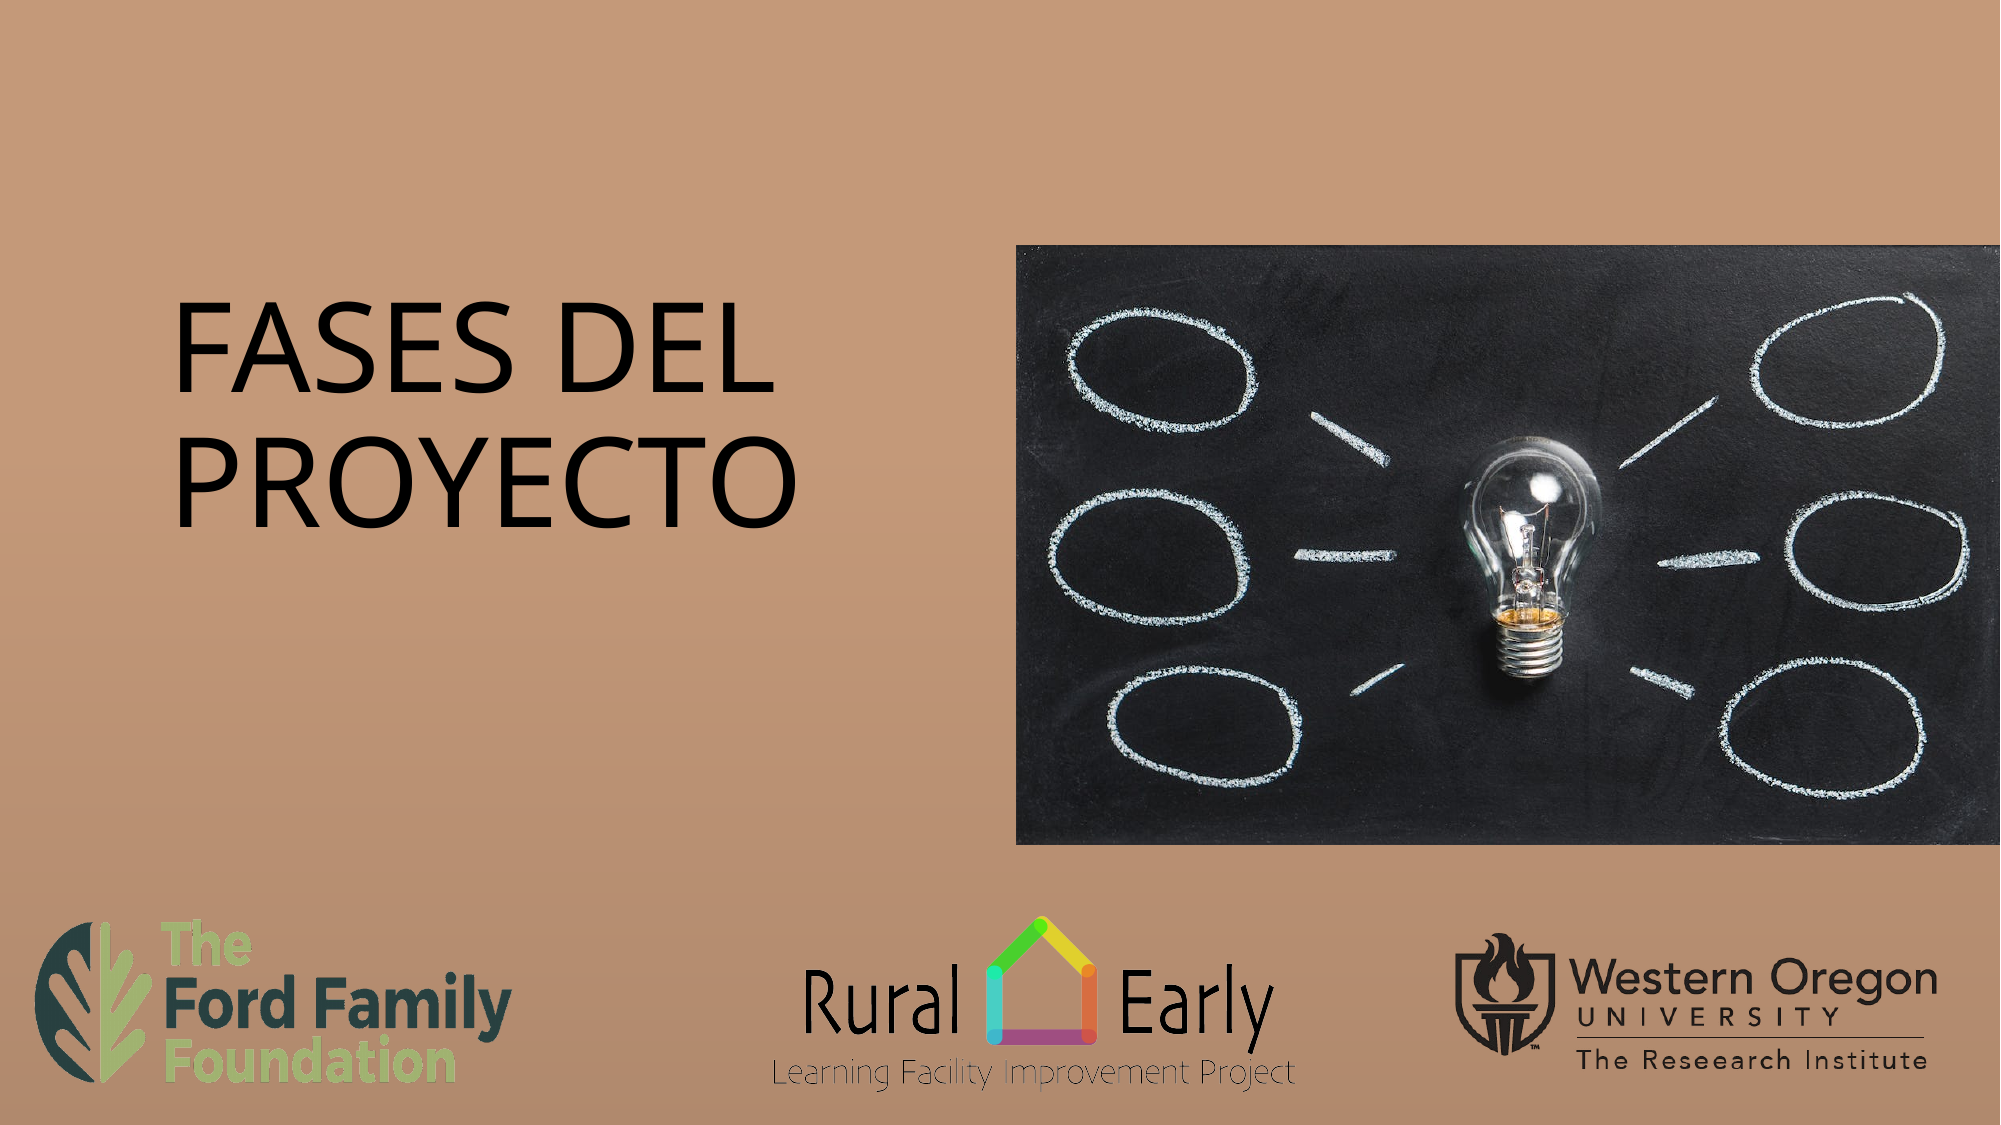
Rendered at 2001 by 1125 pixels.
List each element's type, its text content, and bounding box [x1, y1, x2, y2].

picture [1016, 245, 2000, 845]
picture [0, 871, 558, 1125]
picture [763, 916, 1303, 1125]
title FASES DEL PROYECTO [153, 94, 960, 563]
picture [1442, 916, 1956, 1103]
